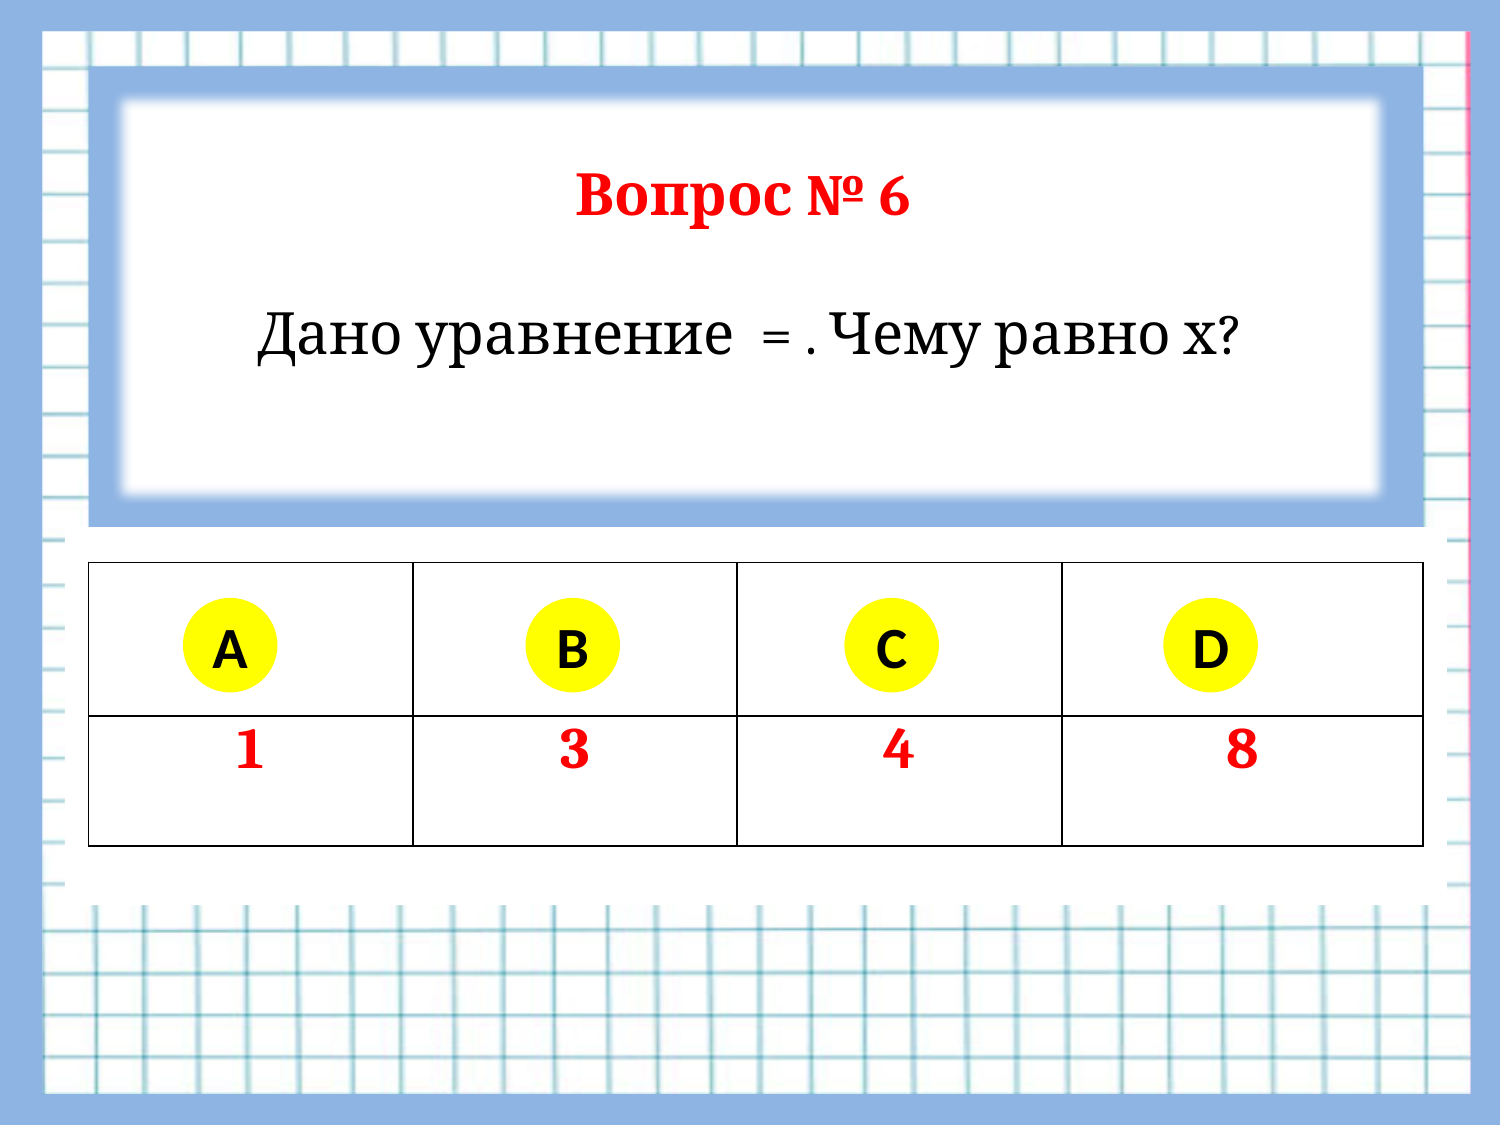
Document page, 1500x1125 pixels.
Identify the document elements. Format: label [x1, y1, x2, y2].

text_box [0, 0, 1500, 1125]
picture [41, 30, 1471, 1095]
